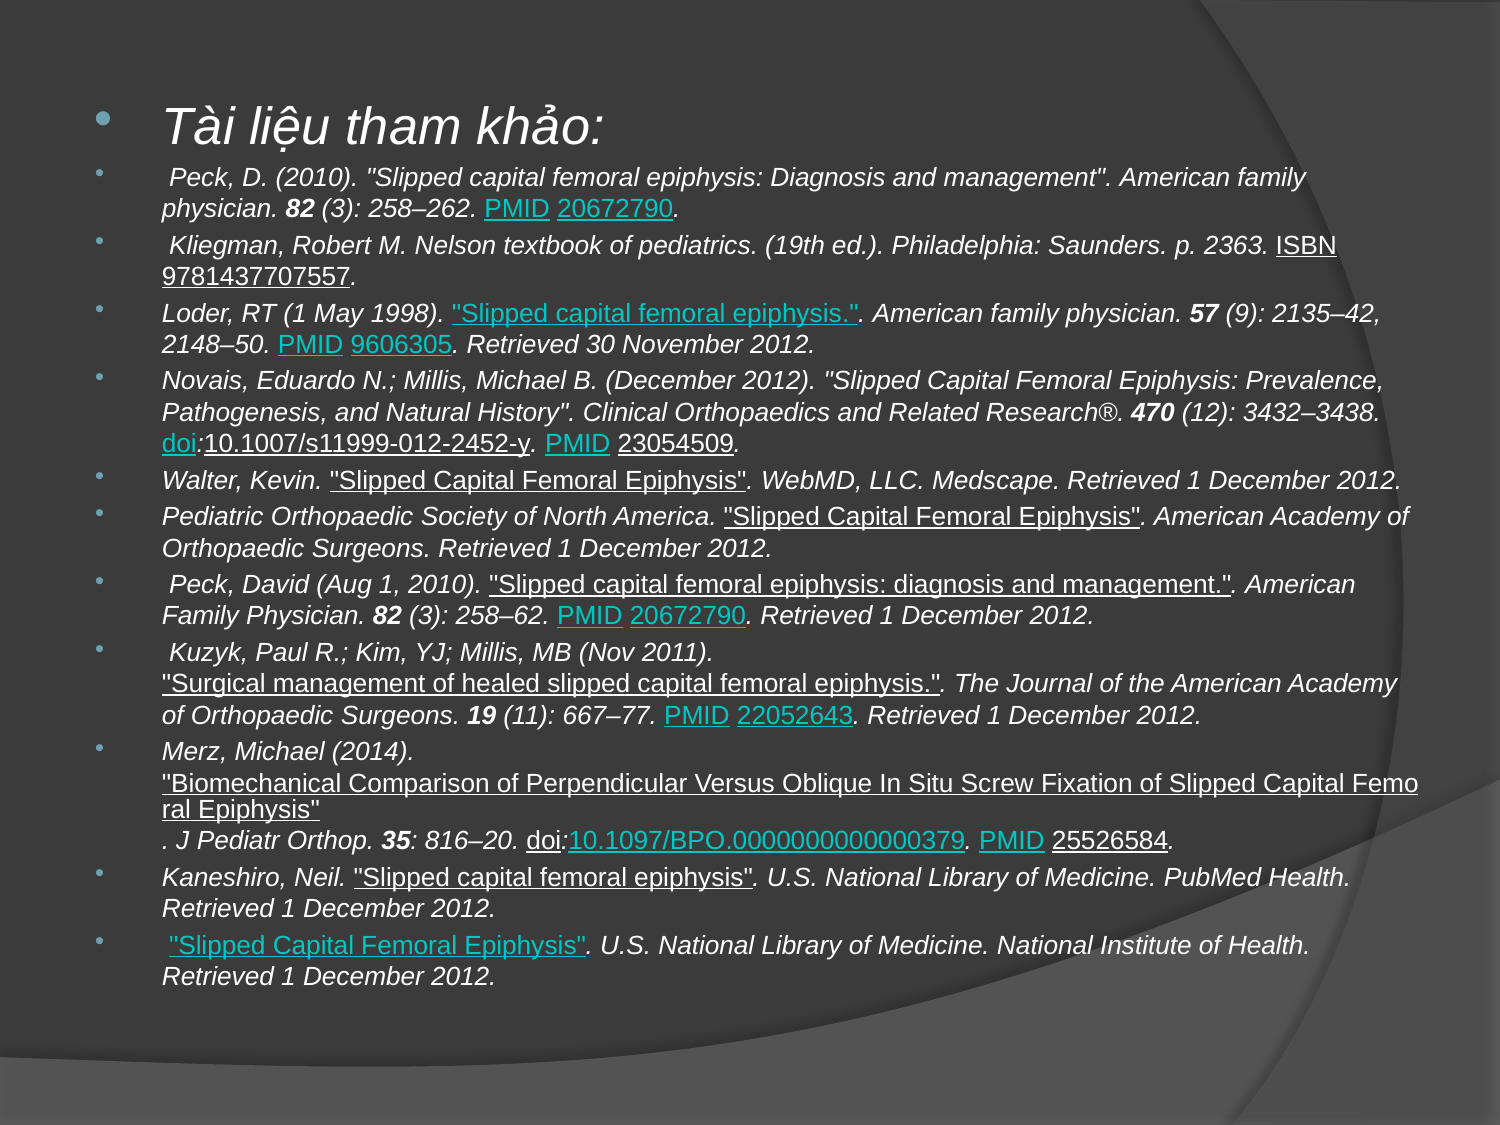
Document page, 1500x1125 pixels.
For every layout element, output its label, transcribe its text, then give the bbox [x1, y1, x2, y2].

list Tài liệu tham khảo: Peck, D. (2010). "Slipped capital femoral epiphysis: Diagnosis and management". American family physician. 82 (3): 258–262. PMID 20672790. Kliegman, Robert M. Nelson textbook of pediatrics. (19th ed.). Philadelphia: Saunders. p. 2363. ISBN 9781437707557. Loder, RT (1 May 1998). "Slipped capital femoral epiphysis.". American family physician. 57 (9): 2135–42, 2148–50. PMID 9606305. Retrieved 30 November 2012. Novais, Eduardo N.; Millis, Michael B. (December 2012). "Slipped Capital Femoral Epiphysis: Prevalence, Pathogenesis, and Natural History". Clinical Orthopaedics and Related Research®. 470 (12): 3432–3438. doi:10.1007/s11999-012-2452-y. PMID 23054509. Walter, Kevin. "Slipped Capital Femoral Epiphysis". WebMD, LLC. Medscape. Retrieved 1 December 2012. Pediatric Orthopaedic Society of North America. "Slipped Capital Femoral Epiphysis". American Academy of Orthopaedic Surgeons. Retrieved 1 December 2012. Peck, David (Aug 1, 2010). "Slipped capital femoral epiphysis: diagnosis and management.". American Family Physician. 82 (3): 258–62. PMID 20672790. Retrieved 1 December 2012. Kuzyk, Paul R.; Kim, YJ; Millis, MB (Nov 2011). "Surgical management of healed slipped capital femoral epiphysis.". The Journal of the American Academy of Orthopaedic Surgeons. 19 (11): 667–77. PMID 22052643. Retrieved 1 December 2012. Merz, Michael (2014). "Biomechanical Comparison of Perpendicular Versus Oblique In Situ Screw Fixation of Slipped Capital Femoral Epiphysis". J Pediatr Orthop. 35: 816–20. doi:10.1097/BPO.0000000000000379. PMID 25526584. Kaneshiro, Neil. "Slipped capital femoral epiphysis". U.S. National Library of Medicine. PubMed Health. Retrieved 1 December 2012. "Slipped Capital Femoral Epiphysis". U.S. National Library of Medicine. National Institute of Health. Retrieved 1 December 2012. [75, 42, 1436, 1005]
